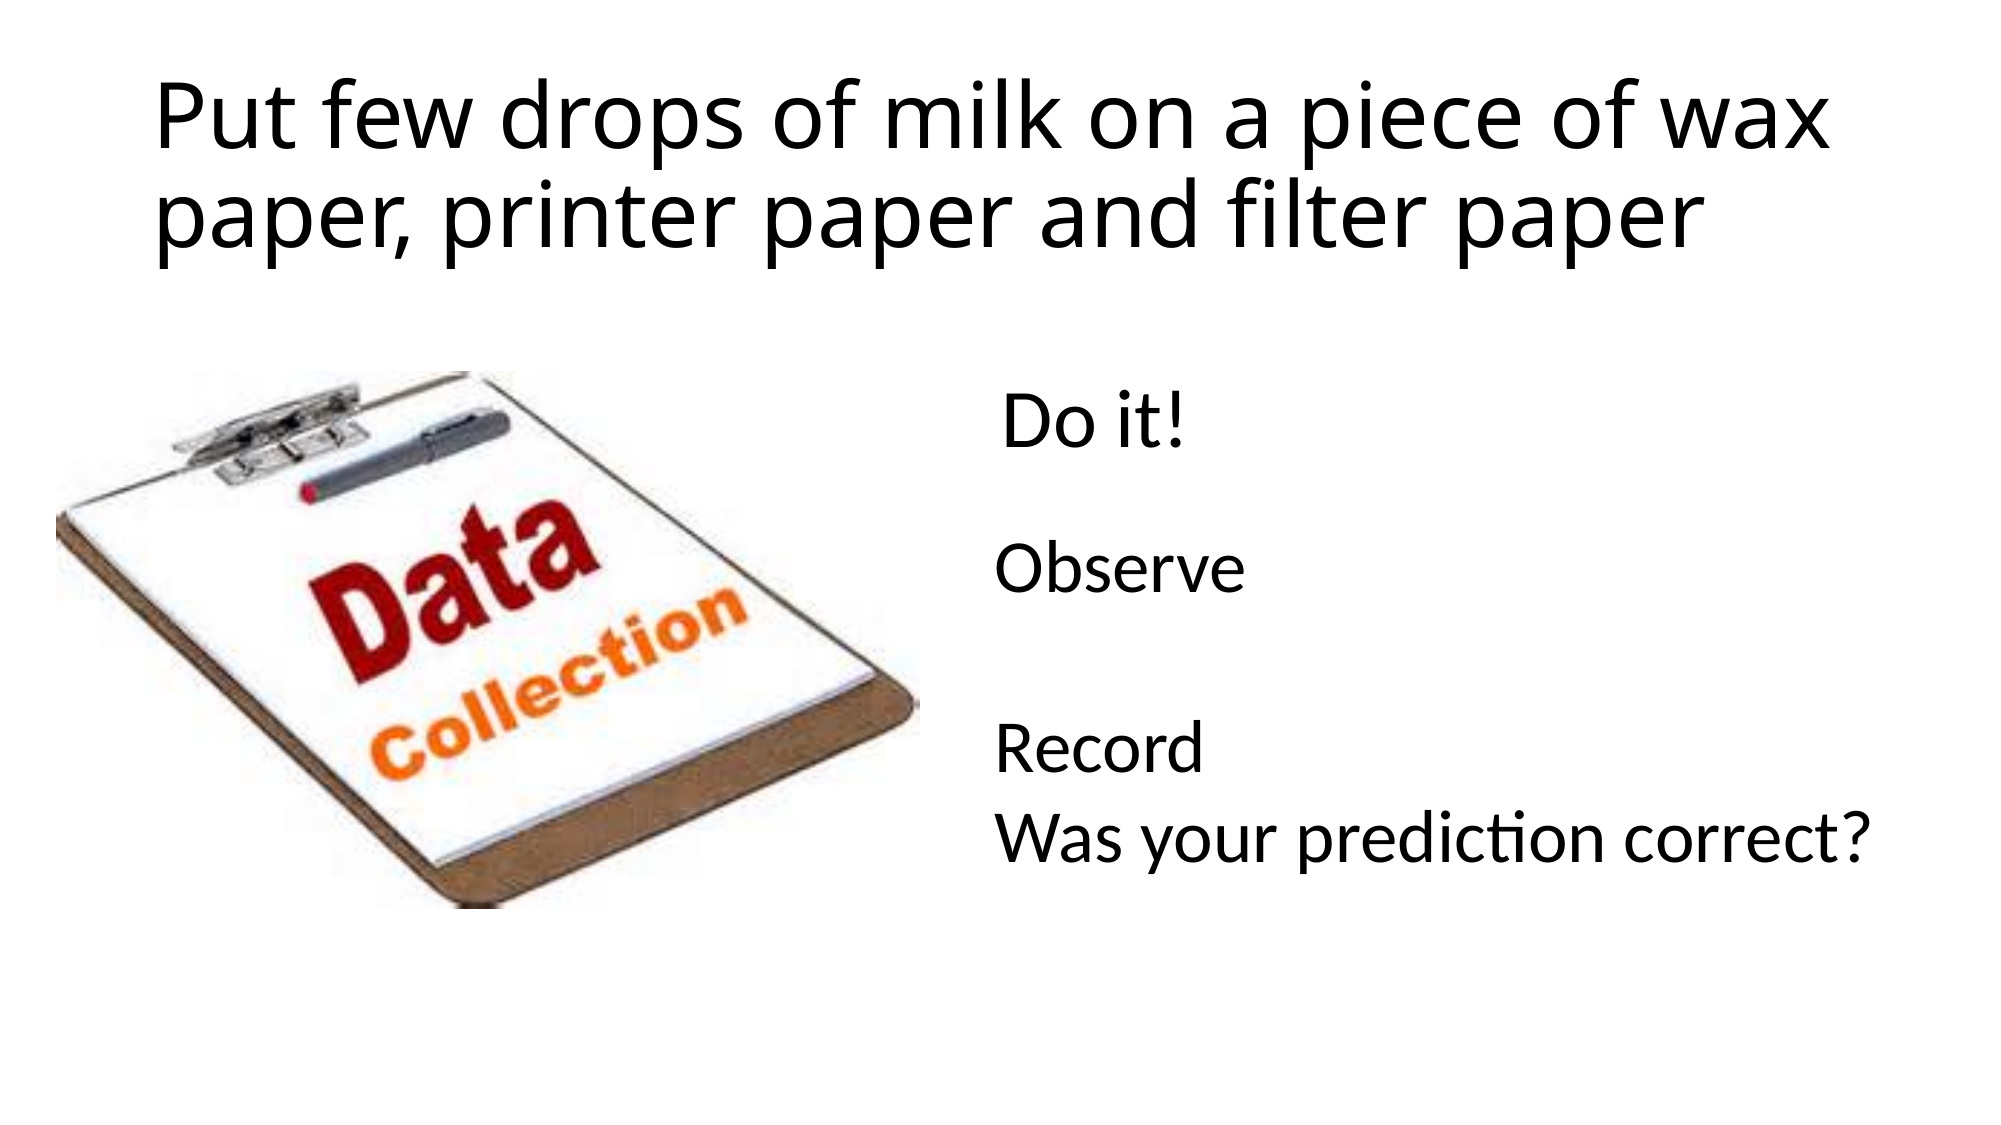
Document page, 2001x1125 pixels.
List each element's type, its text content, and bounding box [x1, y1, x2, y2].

title Put few drops of milk on a piece of wax paper, printer paper and filter paper [137, 59, 1863, 278]
text_box Observe Record Was your prediction correct? [979, 510, 1891, 885]
picture [56, 371, 920, 909]
text_box Do it! [987, 356, 1224, 471]
